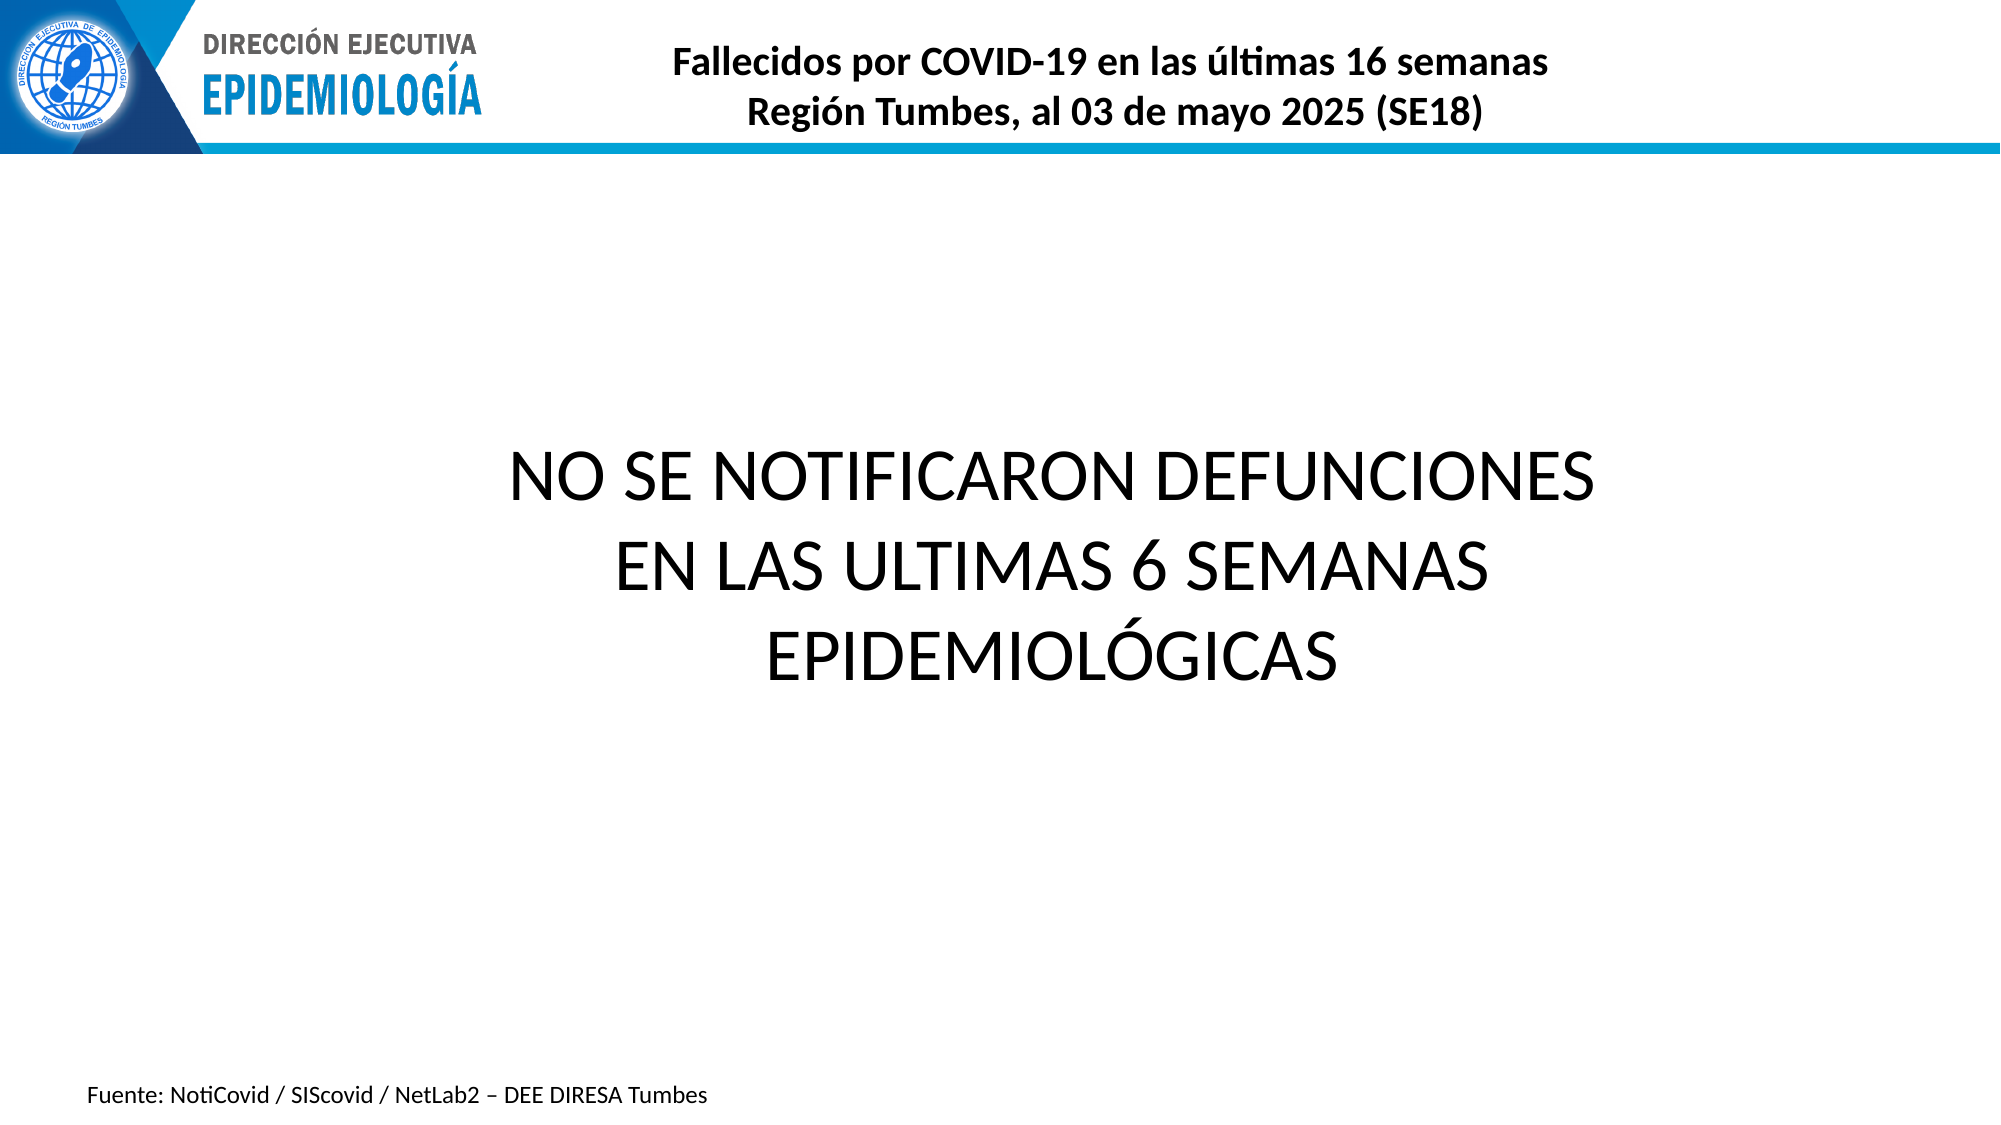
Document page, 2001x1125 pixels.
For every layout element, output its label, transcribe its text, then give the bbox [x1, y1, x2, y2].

picture [0, 0, 512, 154]
text_box Fuente: NotiCovid / SIScovid / NetLab2 – DEE DIRESA Tumbes [72, 1071, 1228, 1116]
text_box [0, 142, 2000, 155]
text_box NO SE NOTIFICARON DEFUNCIONES EN LAS ULTIMAS 6 SEMANAS EPIDEMIOLÓGICAS [485, 418, 1620, 704]
text_box Fallecidos por COVID-19 en las últimas 16 semanas Región Tumbes, al 03 de mayo 2025 (SE18) [512, 26, 1710, 142]
